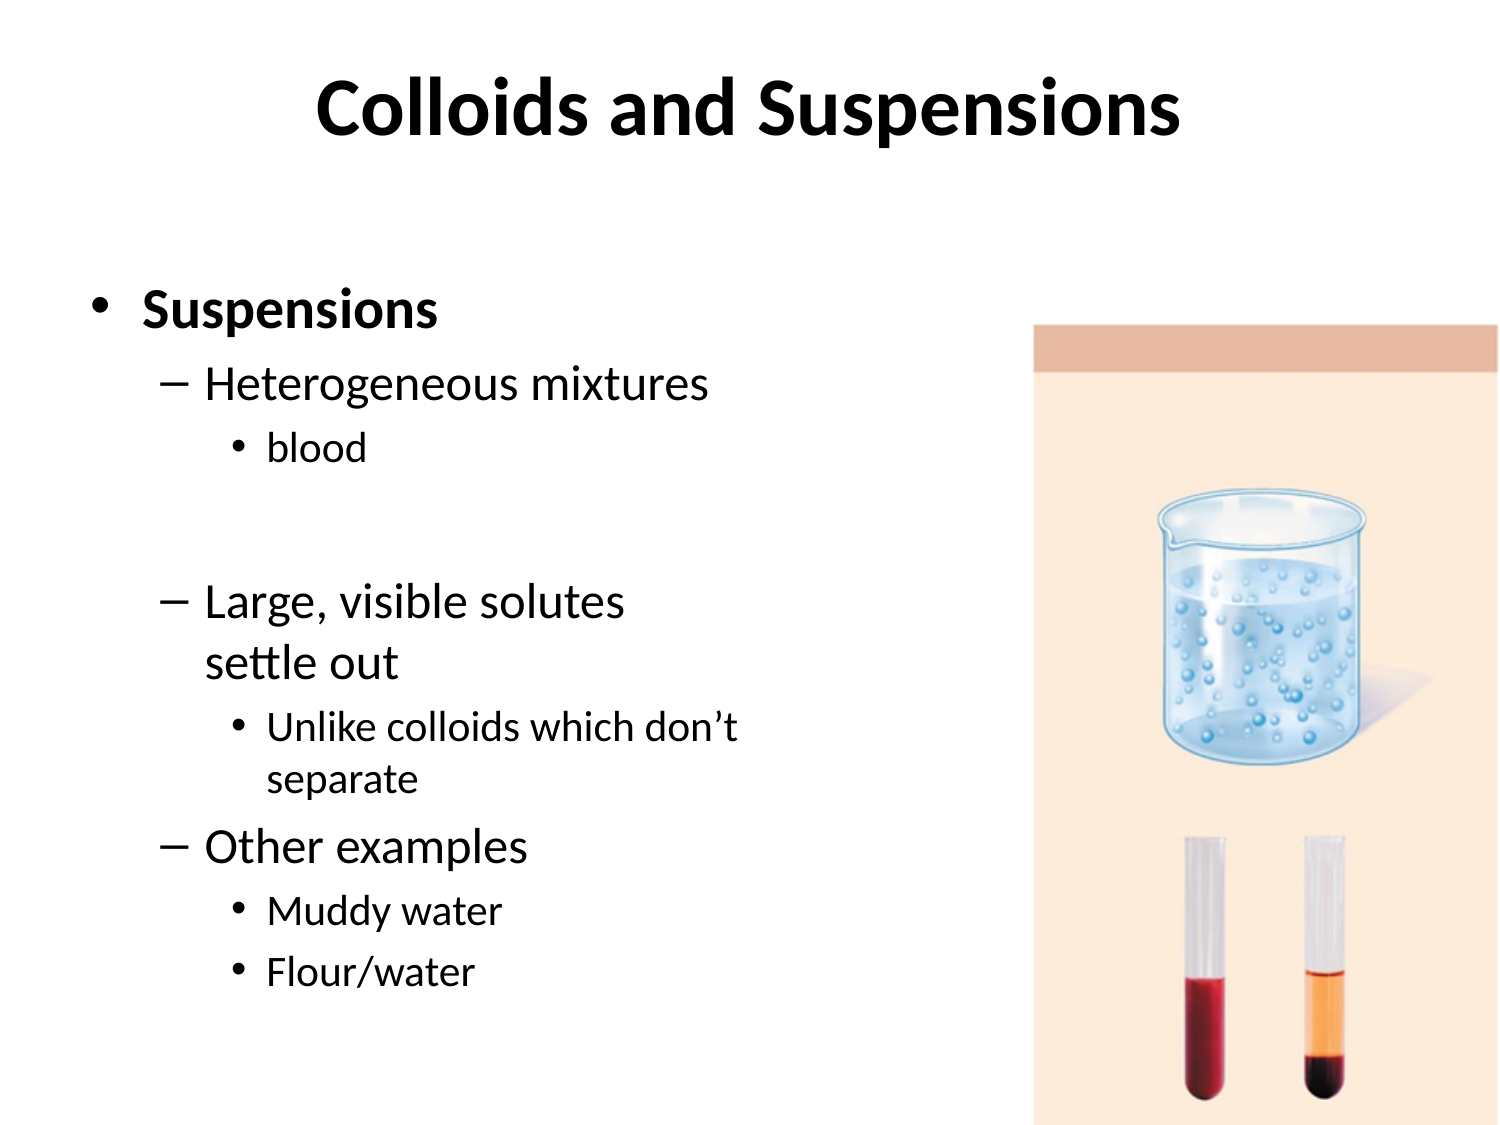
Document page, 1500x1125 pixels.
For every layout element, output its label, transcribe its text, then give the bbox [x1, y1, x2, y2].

picture [1032, 323, 1500, 1125]
list Suspensions Heterogeneous mixtures blood Large, visible solutes settle out Unlike colloids which don’t separate Other examples Muddy water Flour/water [75, 262, 763, 1005]
title Colloids and Suspensions [75, 37, 1425, 168]
